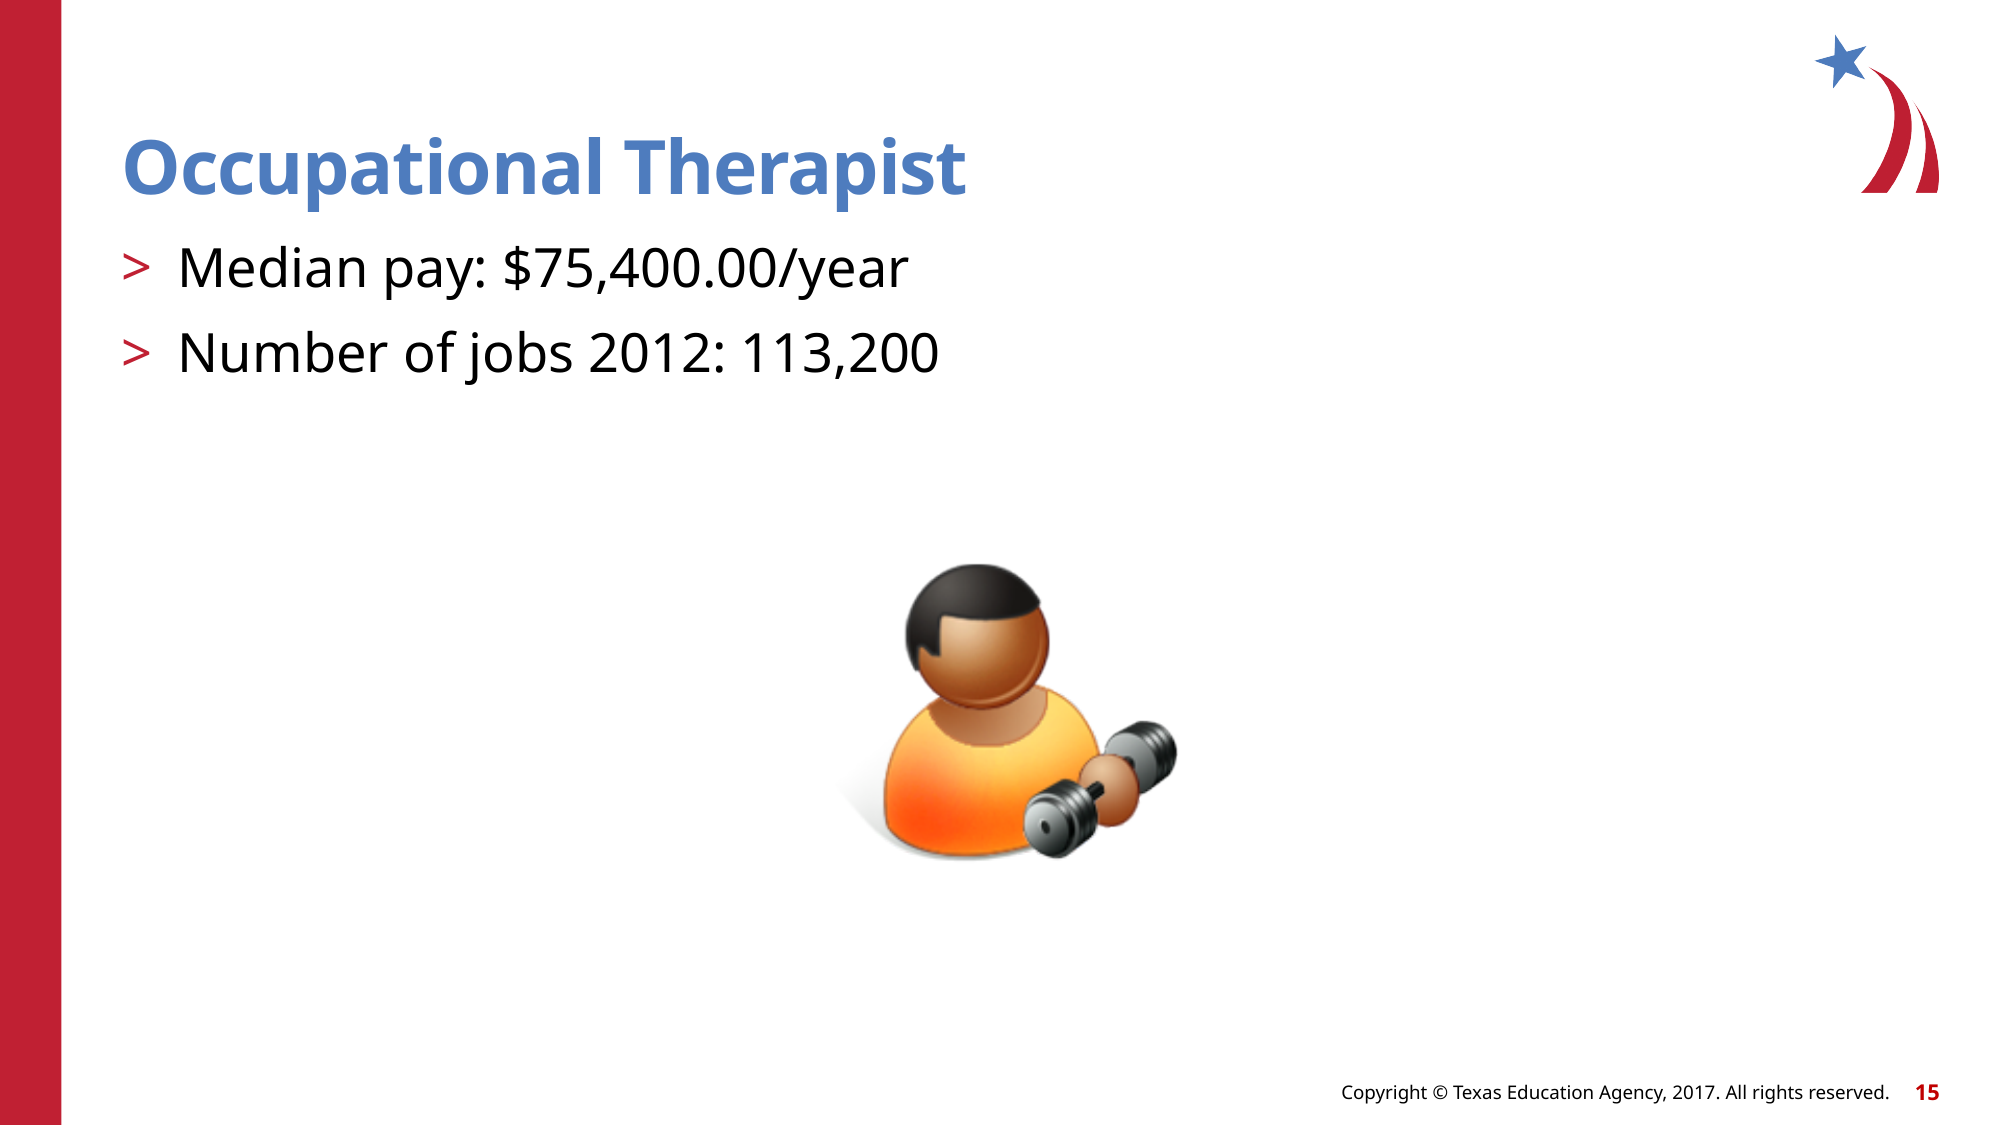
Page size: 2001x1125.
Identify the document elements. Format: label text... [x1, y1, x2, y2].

title Occupational Therapist [121, 66, 1772, 211]
picture [1814, 34, 1939, 193]
list Median pay: $75,400.00/year Number of jobs 2012: 113,200 [121, 233, 1884, 1010]
picture [815, 531, 1190, 907]
